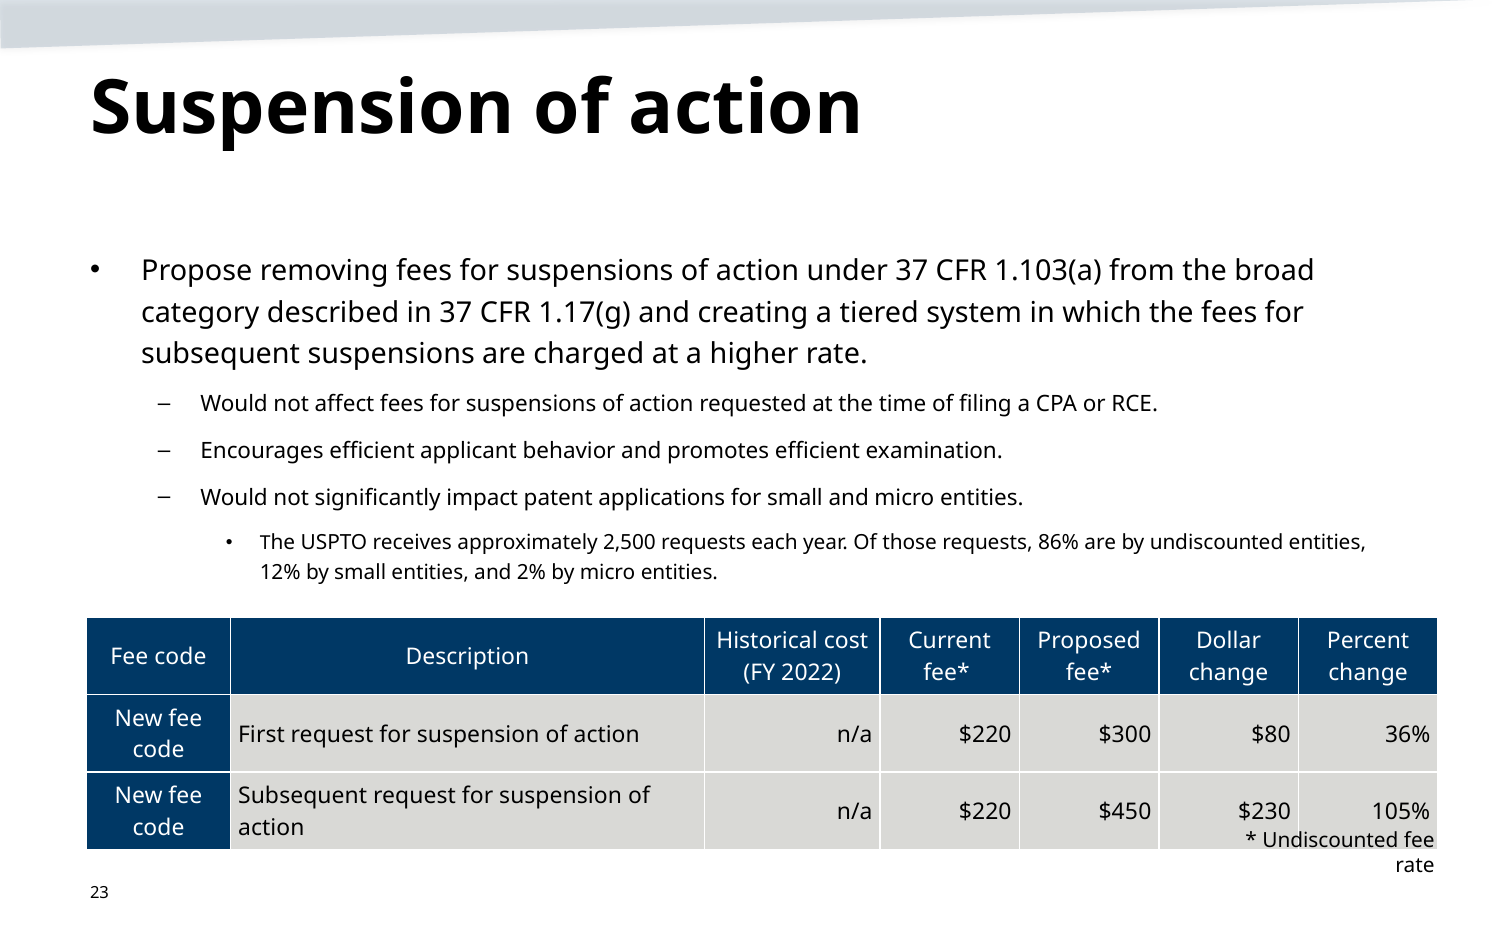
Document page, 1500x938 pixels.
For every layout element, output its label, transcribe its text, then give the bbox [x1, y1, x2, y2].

table_cell $80 [1160, 695, 1298, 771]
table_cell n/a [705, 773, 879, 849]
table_cell $300 [1020, 695, 1158, 771]
table_cell First request for suspension of action [231, 695, 704, 771]
table_header Percent change [1299, 618, 1437, 694]
table_cell $220 [881, 695, 1019, 771]
text_box * Undiscounted fee rate [1122, 818, 1450, 884]
table_cell 105% [1299, 773, 1437, 818]
table_cell 36% [1299, 695, 1437, 771]
table_cell n/a [705, 695, 879, 771]
table_header Proposed fee* [1020, 618, 1158, 694]
slide_number 23 [75, 868, 413, 919]
table_header Dollar change [1160, 618, 1298, 694]
table_header Historical cost (FY 2022) [705, 618, 879, 694]
list Propose removing fees for suspensions of action under 37 CFR 1.103(a) from the broad category described in 37 CFR 1.17(g) and creating a tiered system in which the fees for subsequent suspensions are charged at a higher rate. Would not affect fees for suspensions of action requested at the time of filing a CPA or RCE. Encourages efficient applicant behavior and promotes efficient examination. Would not significantly impact patent applications for small and micro entities. The USPTO receives approximately 2,500 requests each year. Of those requests, 86% are by undiscounted entities, 12% by small entities, and 2% by micro entities. [75, 237, 1425, 595]
table_cell $230 [1160, 773, 1298, 818]
table_header Fee code [87, 618, 230, 694]
table_cell $450 [1020, 773, 1158, 849]
table_cell New fee code [87, 773, 230, 849]
table_header Description [231, 618, 704, 694]
table_cell Subsequent request for suspension of action [231, 773, 704, 849]
table_cell New fee code [87, 695, 230, 771]
title Suspension of action [75, 50, 1425, 207]
table_cell $220 [881, 773, 1019, 849]
table_header Current fee* [881, 618, 1019, 694]
